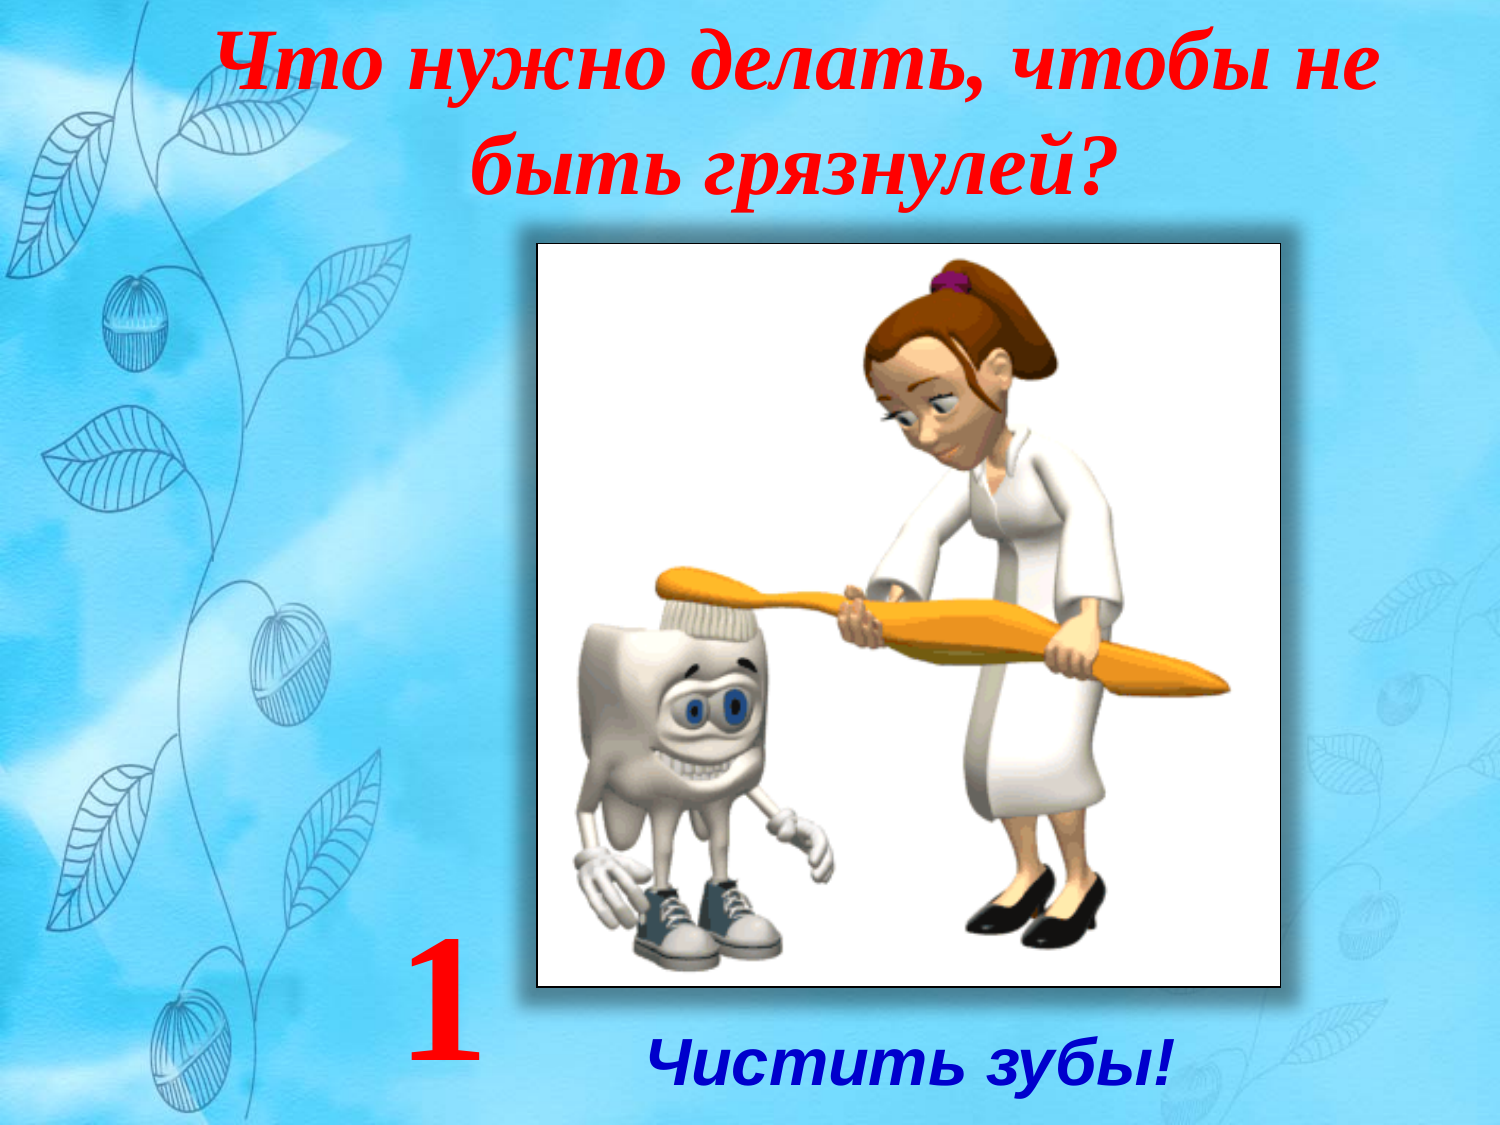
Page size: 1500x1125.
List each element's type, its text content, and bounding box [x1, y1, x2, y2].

picture [0, 0, 1500, 1125]
title Что нужно делать, чтобы не быть грязнулей? [147, 32, 1444, 220]
text_box Чистить зубы! [539, 1011, 1282, 1106]
text_box 1 [348, 881, 538, 1105]
